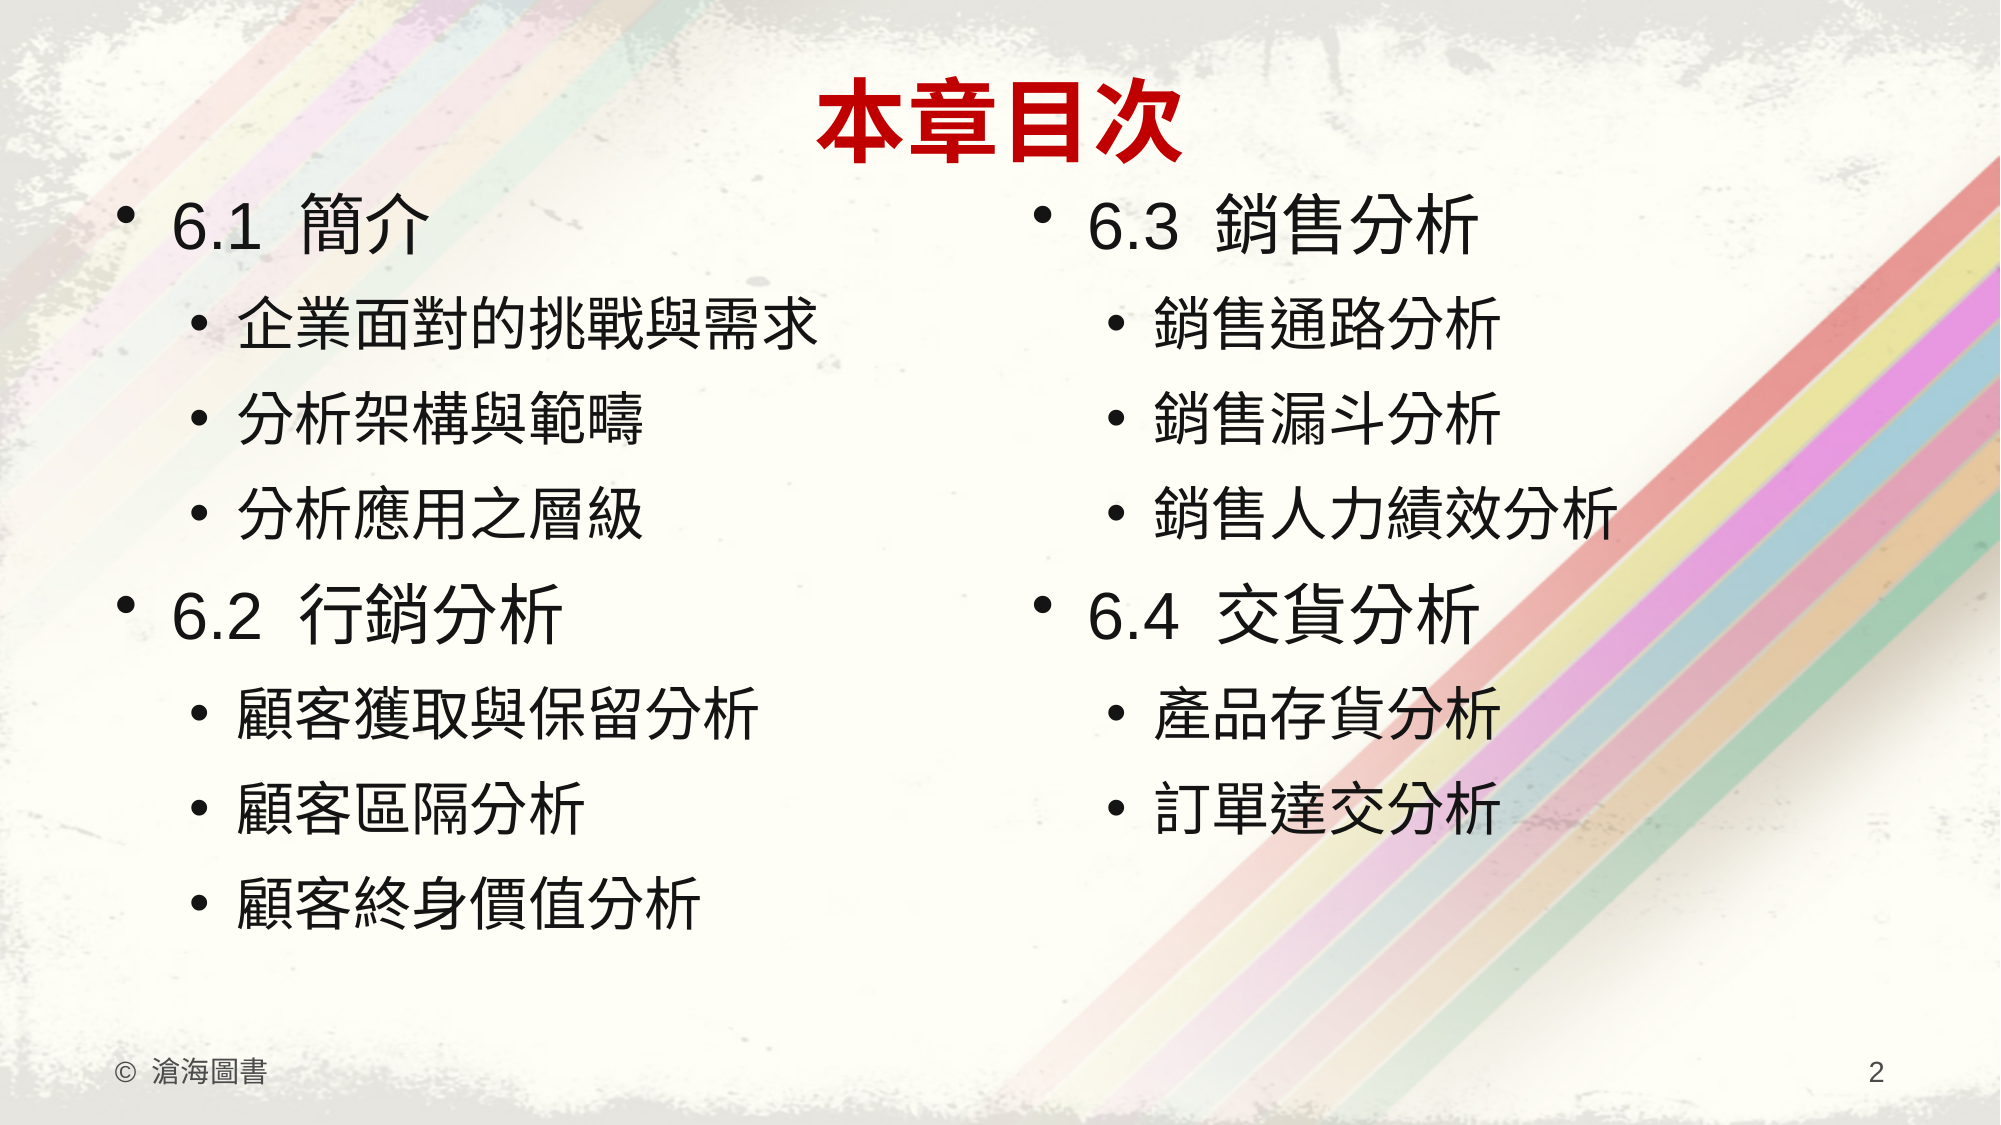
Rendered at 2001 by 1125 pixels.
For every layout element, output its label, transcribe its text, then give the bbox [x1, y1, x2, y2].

slide_number © 滄海圖書 [99, 1045, 567, 1124]
picture [0, 0, 2000, 1125]
list 6.3 銷售分析 銷售通路分析 銷售漏斗分析 銷售人力績效分析 6.4 交貨分析 產品存貨分析 訂單達交分析 [1016, 174, 1900, 782]
list 6.1 簡介 企業面對的挑戰與需求 分析架構與範疇 分析應用之層級 6.2 行銷分析 顧客獲取與保留分析 顧客區隔分析 顧客終身價值分析 [99, 174, 984, 782]
title 本章目次 [99, 36, 1900, 202]
slide_number 2 [1433, 1045, 1900, 1124]
